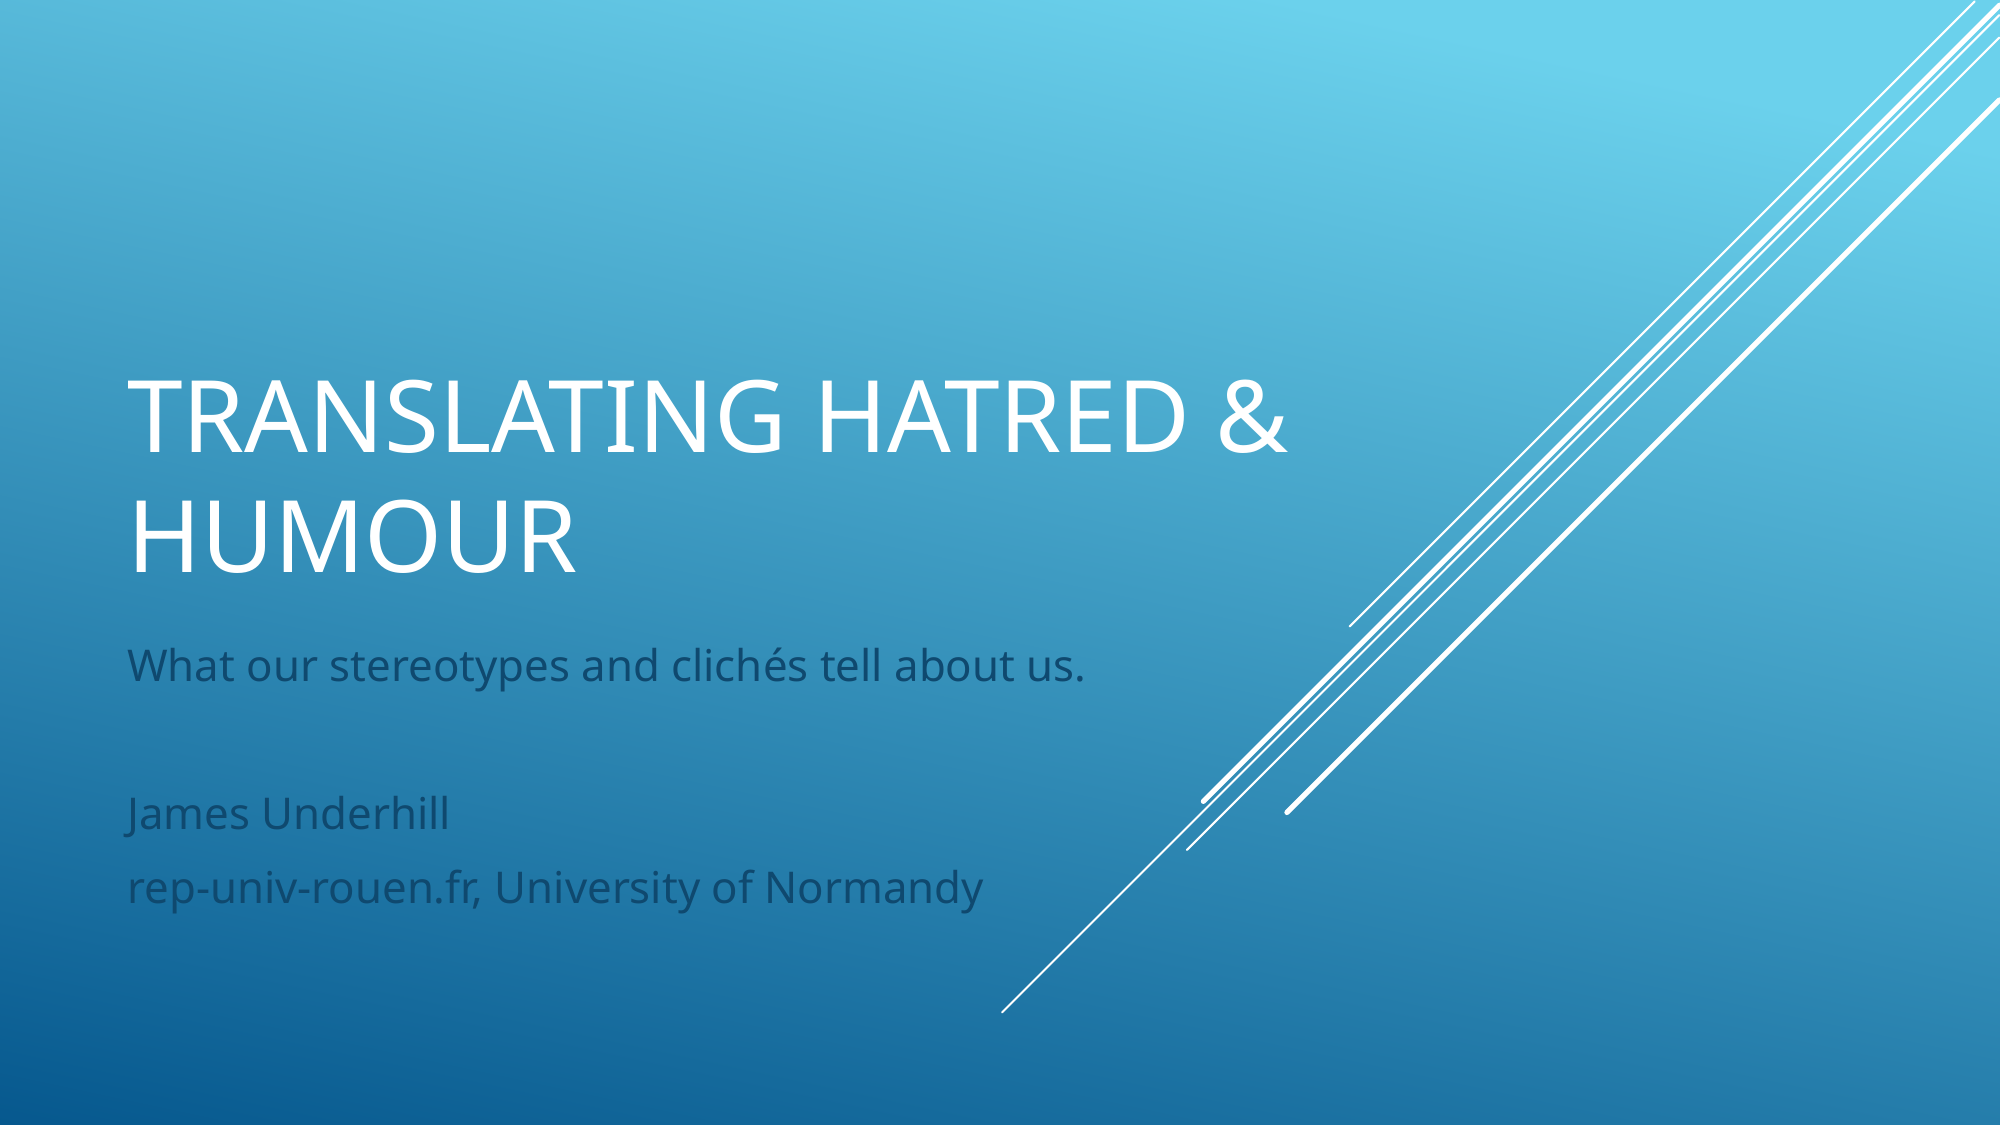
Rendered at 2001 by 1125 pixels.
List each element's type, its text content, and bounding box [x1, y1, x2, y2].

title TRANSLATING HATRED & humour [112, 112, 1425, 600]
subtitle What our stereotypes and clichés tell about us. James Underhill rep-univ-rouen.fr, University of Normandy [112, 630, 1163, 950]
